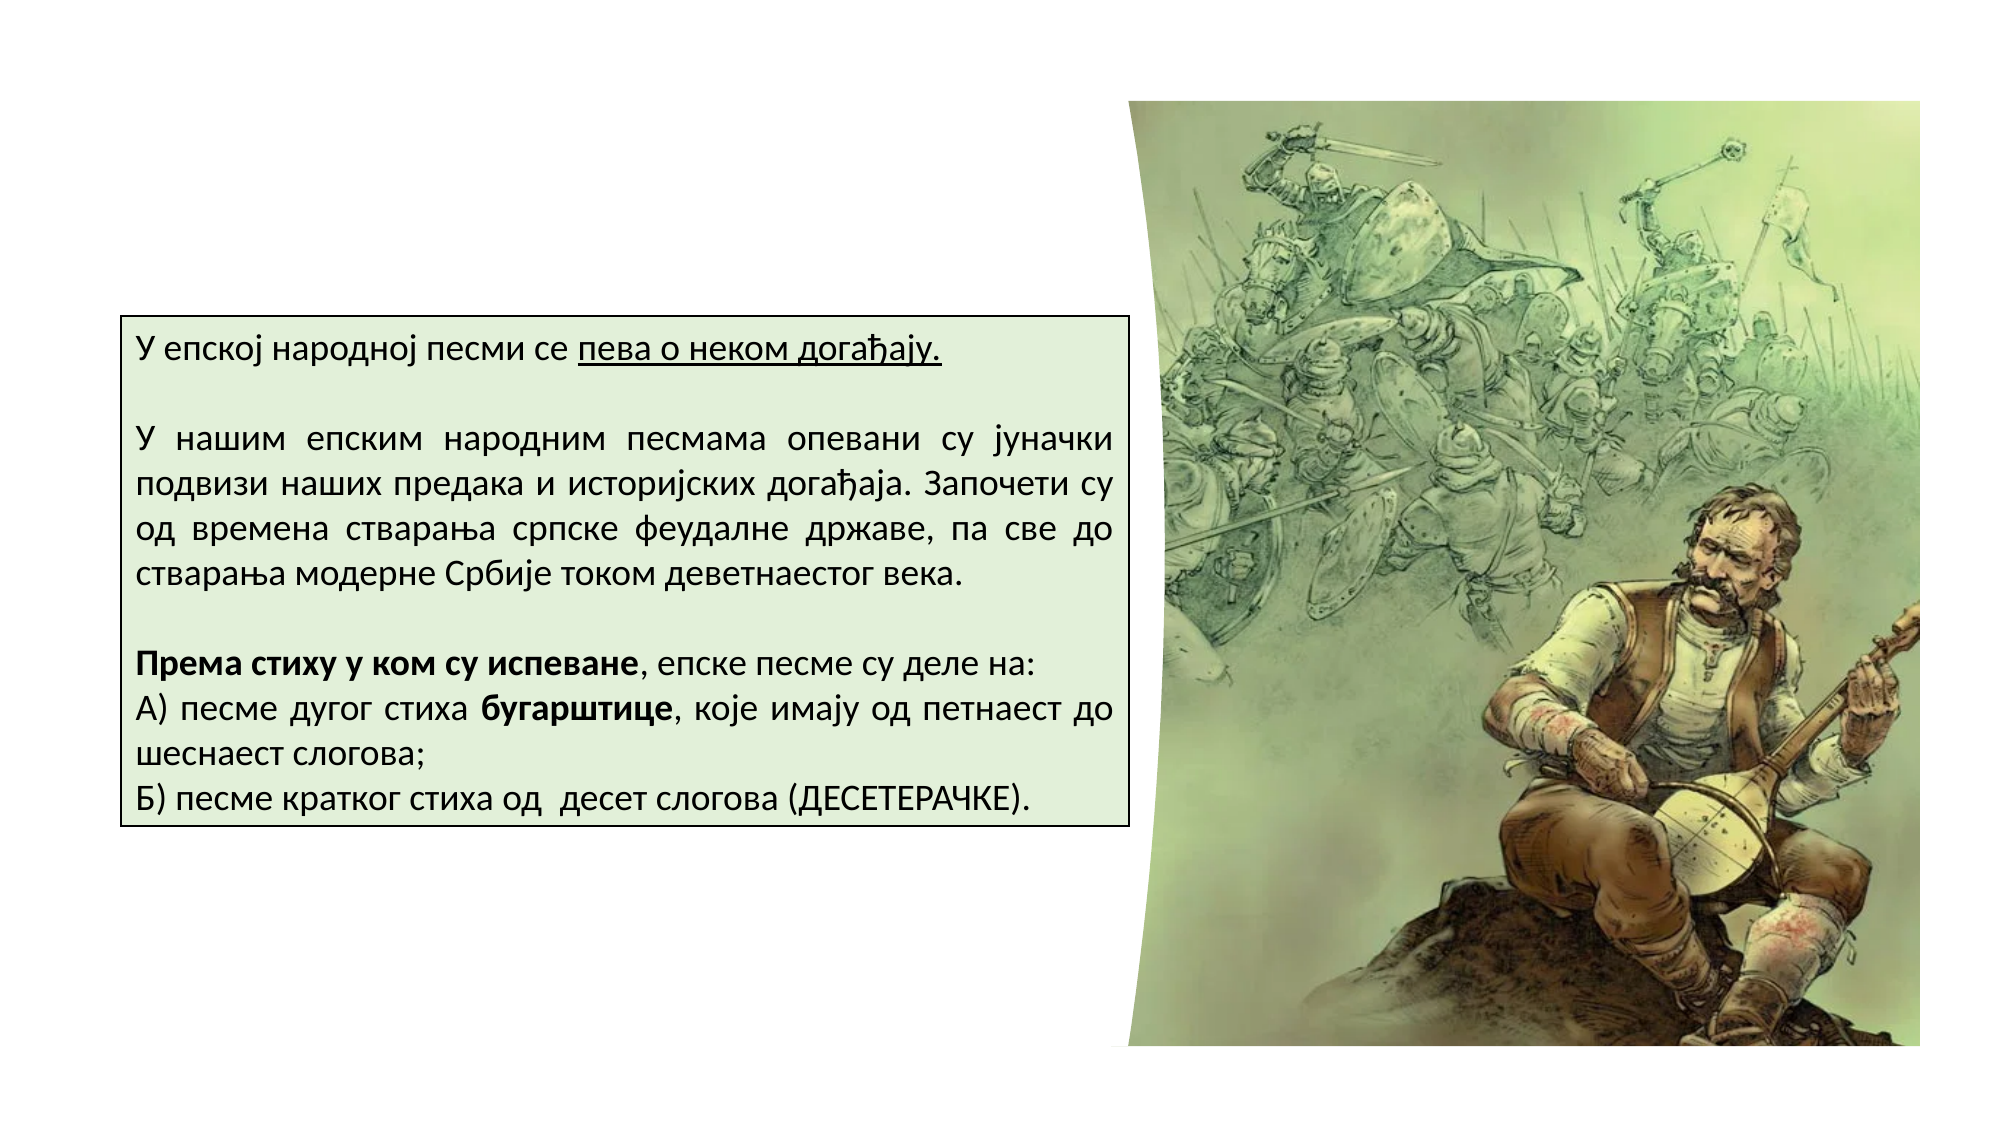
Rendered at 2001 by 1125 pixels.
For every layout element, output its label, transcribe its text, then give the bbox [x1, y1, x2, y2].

picture [1111, 100, 1920, 1047]
text_box У епској народној песми се пева о неком догађају. У нашим епским народним песмама опевани су јуначки подвизи наших предака и историјских догађаја. Започети су од времена стварања српске феудалне државе, па све до стварања модерне Србије током деветнаестог века. Према стиху у ком су испеване, епске песме су деле на: А) песме дугог стиха бугарштице, које имају од петнаест до шеснаест слогова; Б) песме кратког стиха од десет слогова (ДЕСЕТЕРАЧКЕ). [120, 315, 1111, 827]
